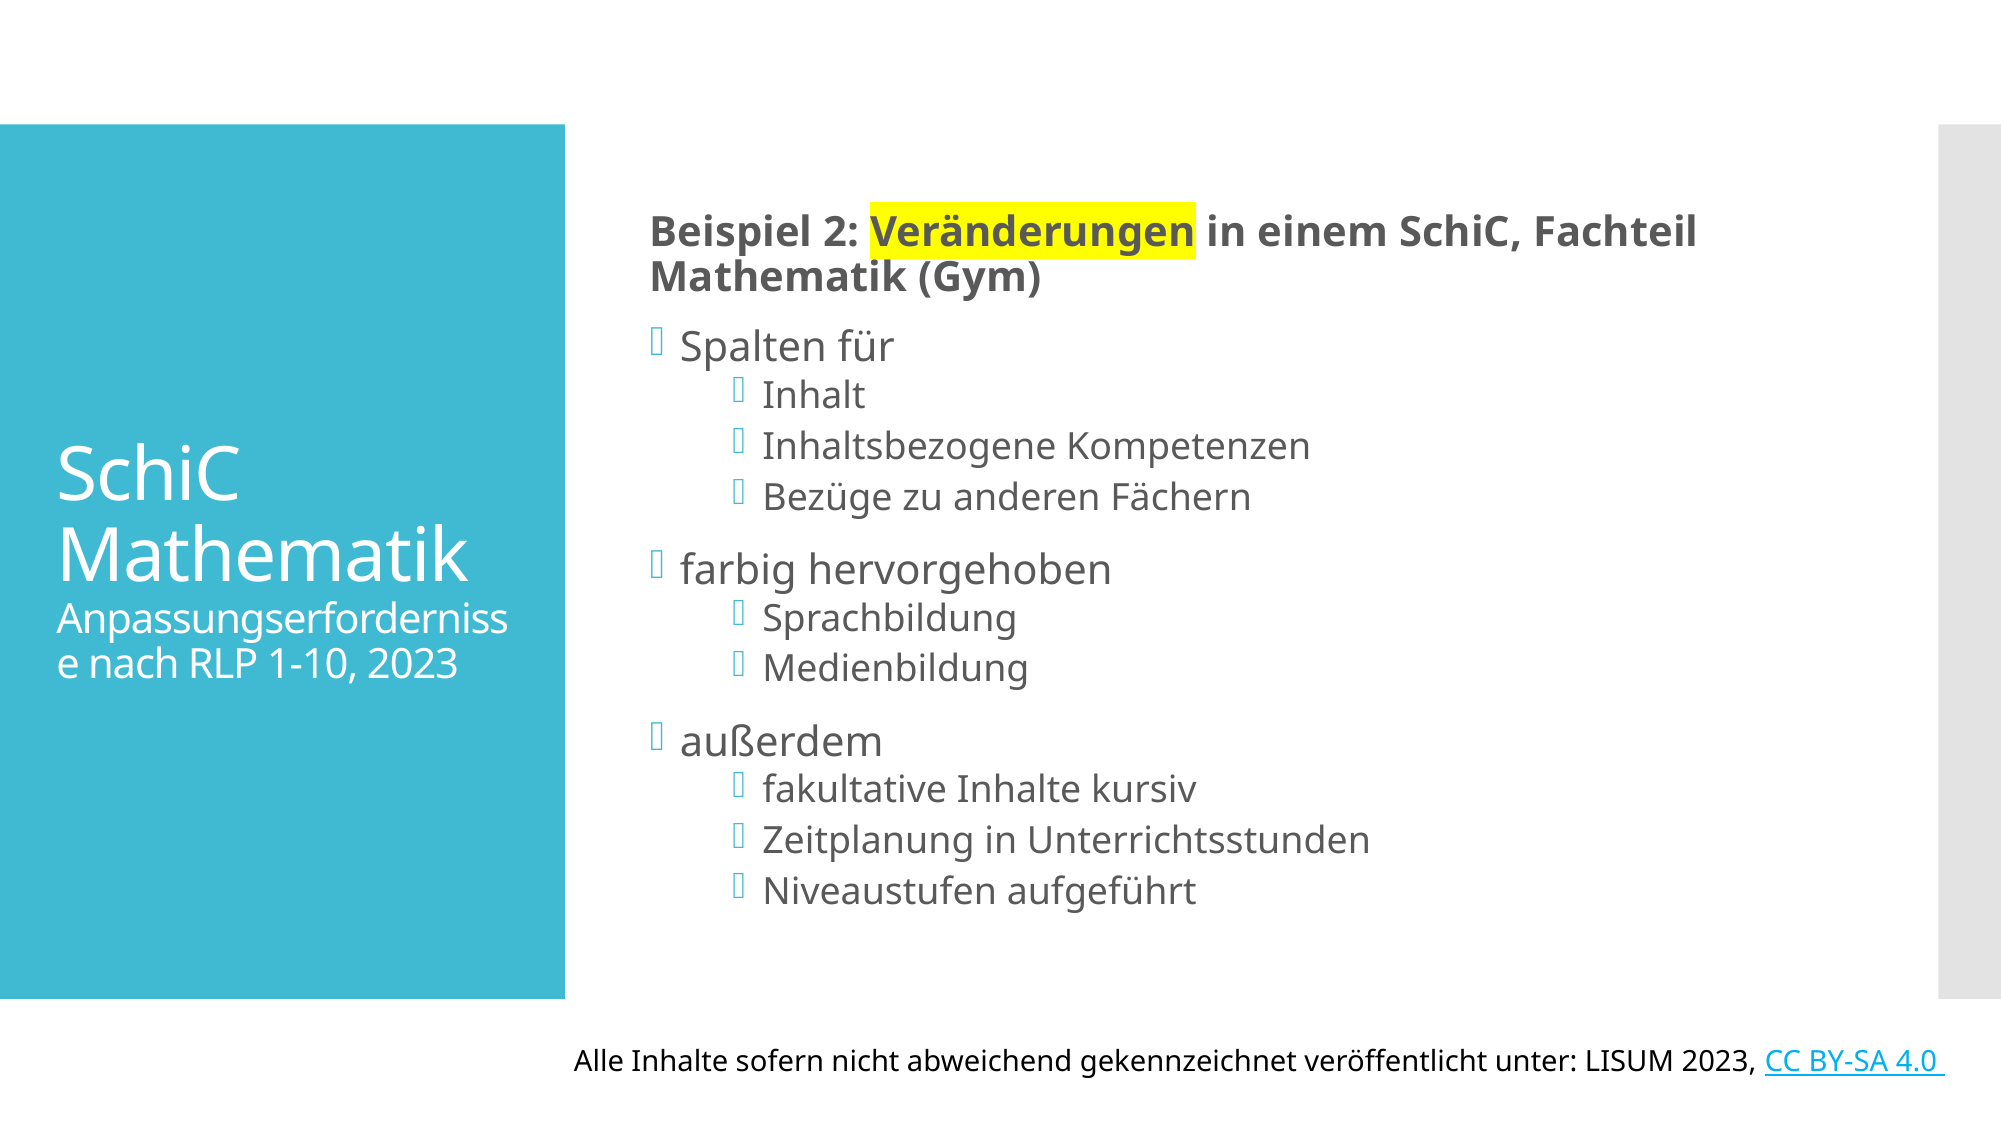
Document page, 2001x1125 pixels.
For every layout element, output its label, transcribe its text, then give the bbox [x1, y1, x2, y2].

text_box Alle Inhalte sofern nicht abweichend gekennzeichnet veröffentlicht unter: LISUM 2023, CC BY-SA 4.0 [24, 1035, 1960, 1090]
list Beispiel 2: Veränderungen in einem SchiC, Fachteil Mathematik (Gym) Spalten für Inhalt Inhaltsbezogene Kompetenzen Bezüge zu anderen Fächern farbig hervorgehoben Sprachbildung Medienbildung außerdem fakultative Inhalte kursiv Zeitplanung in Unterrichtsstunden Niveaustufen aufgeführt [634, 141, 1835, 982]
title SchiC Mathematik Anpassungserfordernisse nach RLP 1-10, 2023 [41, 184, 525, 940]
